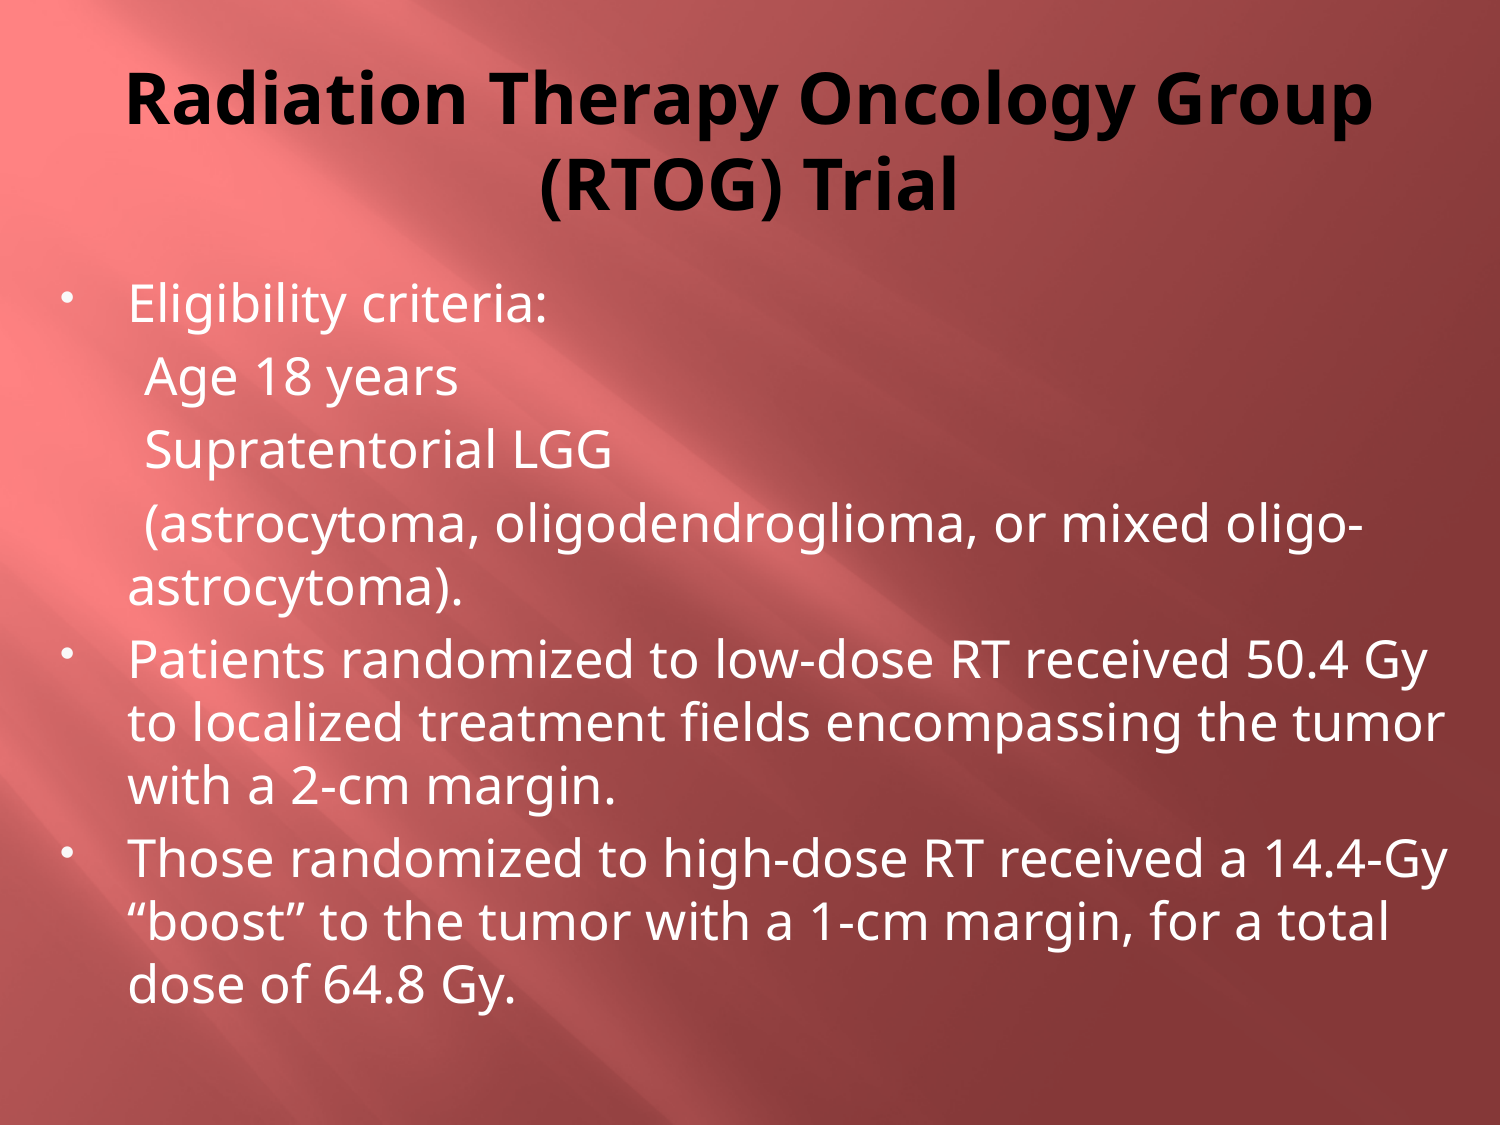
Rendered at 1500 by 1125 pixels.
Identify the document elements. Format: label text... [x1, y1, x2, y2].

list Eligibility criteria: Age 18 years Supratentorial LGG (astrocytoma, oligodendroglioma, or mixed oligo-astrocytoma). Patients randomized to low-dose RT received 50.4 Gy to localized treatment fields encompassing the tumor with a 2-cm margin. Those randomized to high-dose RT received a 14.4-Gy “boost” to the tumor with a 1-cm margin, for a total dose of 64.8 Gy. [24, 262, 1500, 1025]
title Radiation Therapy Oncology Group (RTOG) Trial [75, 45, 1425, 233]
